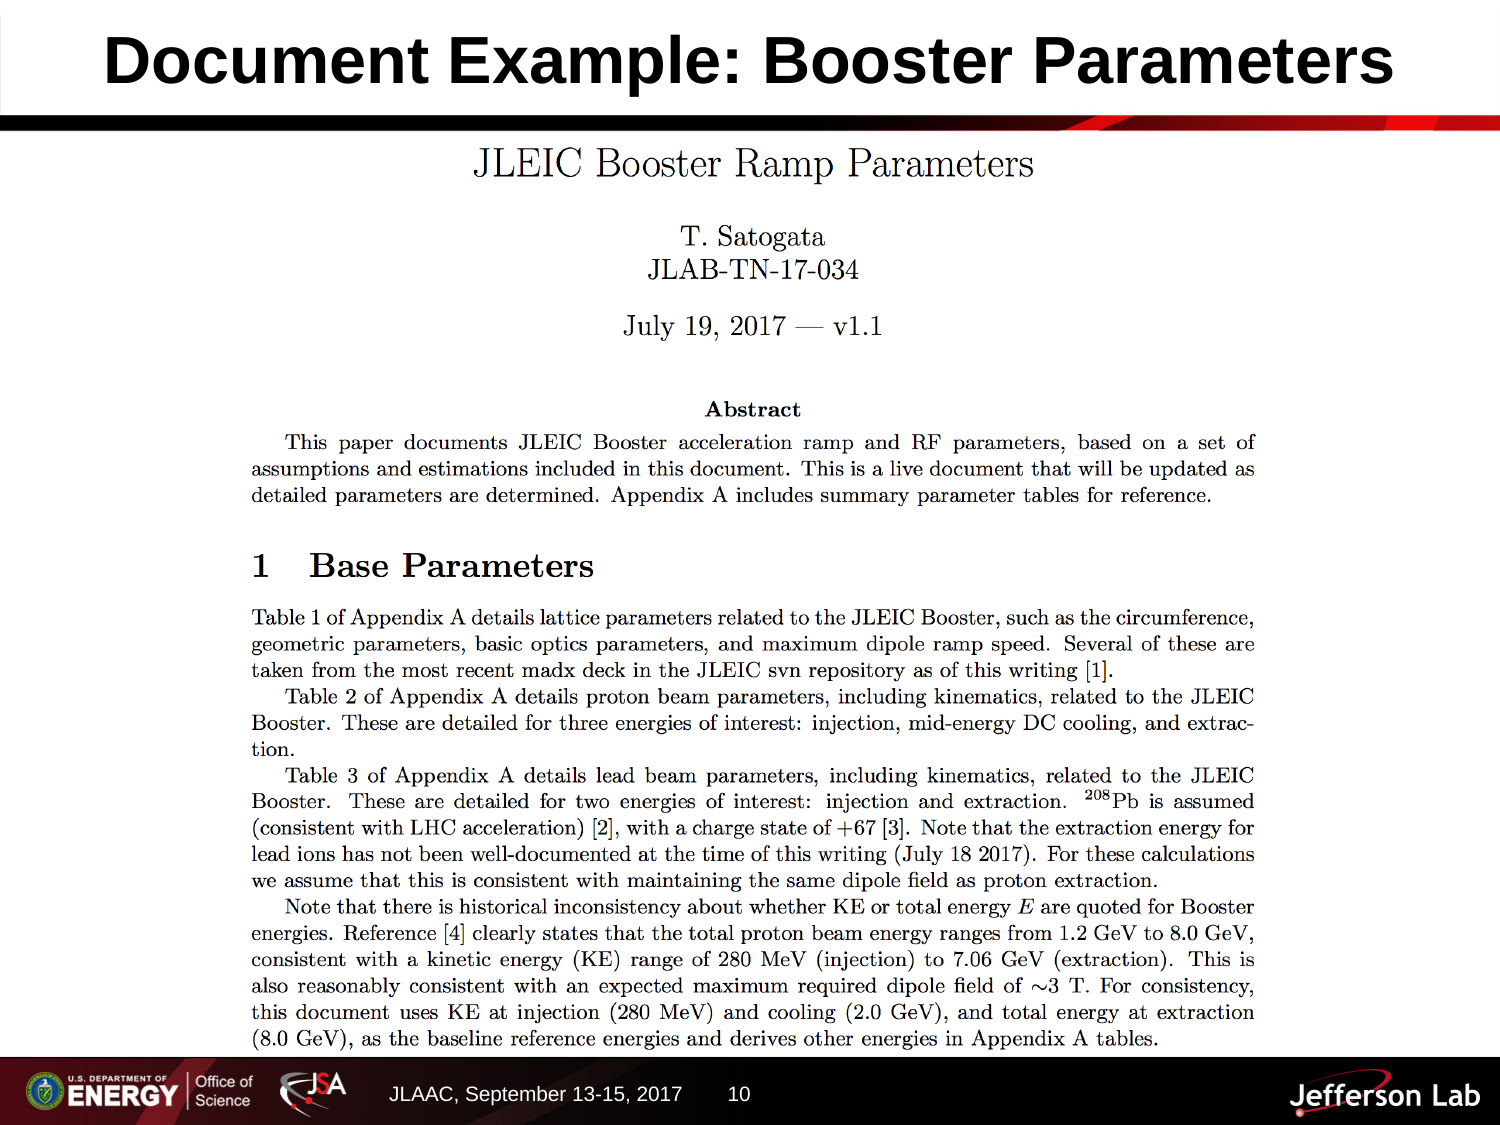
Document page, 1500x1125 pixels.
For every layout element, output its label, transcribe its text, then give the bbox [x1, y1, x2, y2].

title Document Example: Booster Parameters [0, 0, 1500, 125]
picture [0, 125, 1500, 1125]
